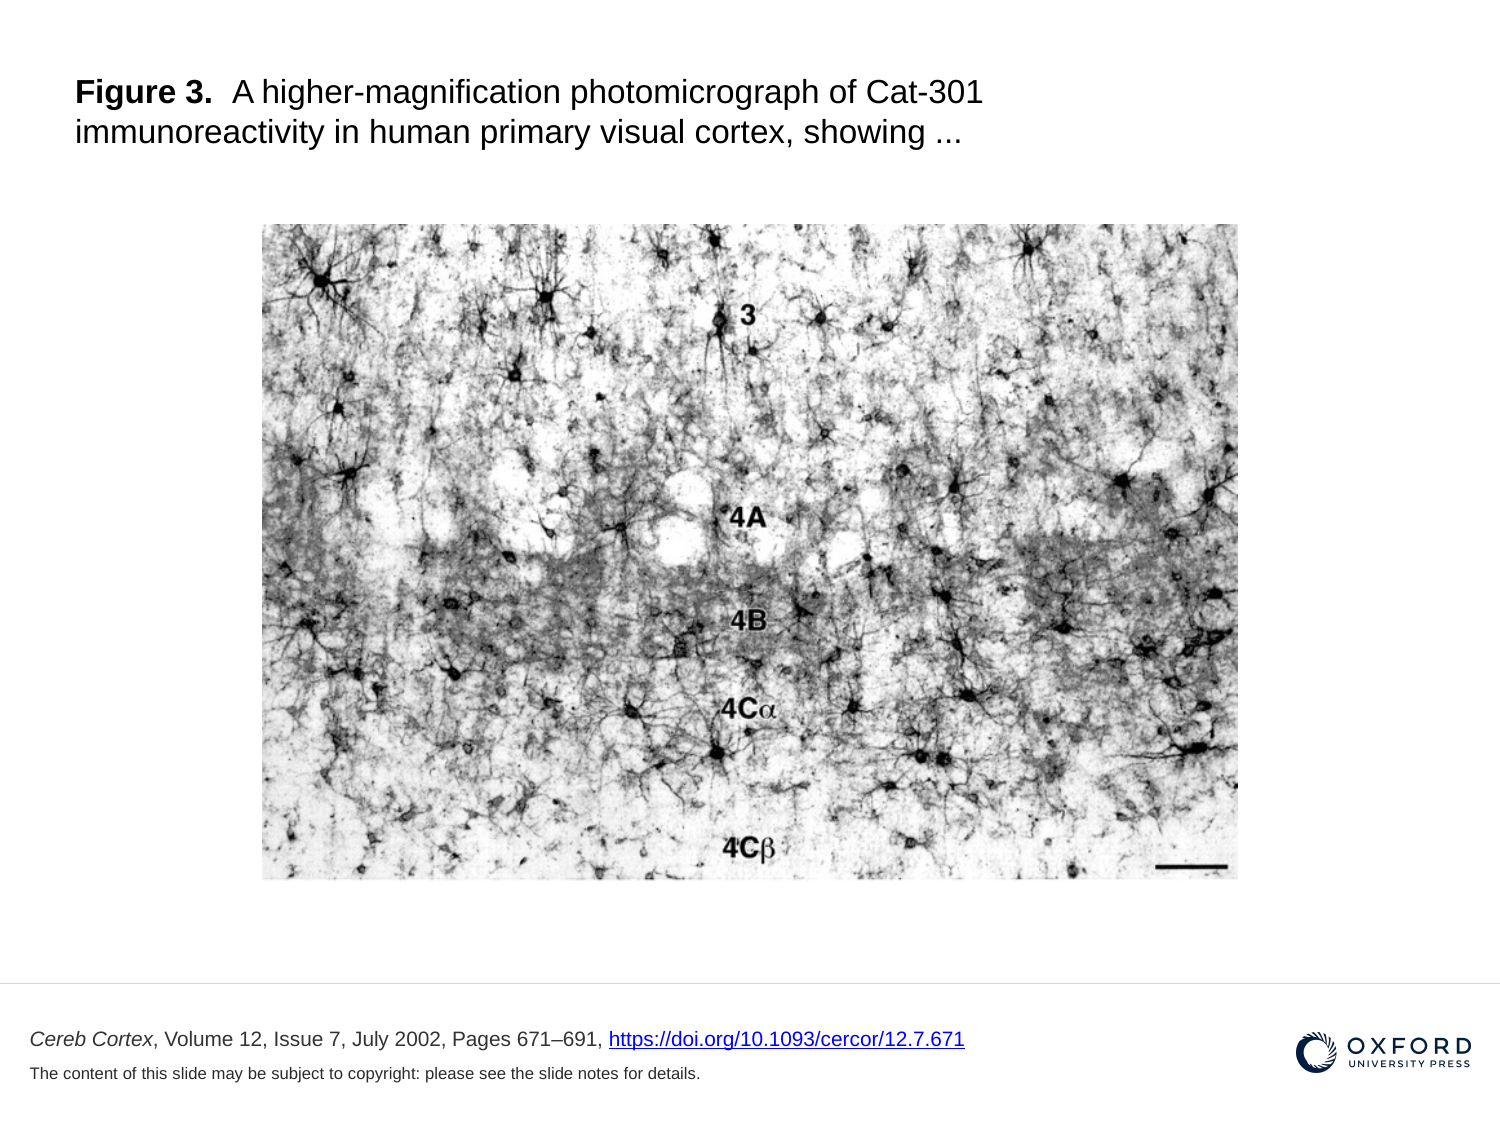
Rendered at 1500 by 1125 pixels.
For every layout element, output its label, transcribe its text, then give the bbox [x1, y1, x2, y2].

footer Cereb Cortex, Volume 12, Issue 7, July 2002, Pages 671–691, https://doi.org/10.1093/cercor/12.7.671 The content of this slide may be subject to copyright: please see the slide notes for details. [0, 983, 1260, 1125]
picture [1296, 1032, 1471, 1073]
picture [262, 224, 1238, 882]
title Figure 3. A higher-magnification photomicrograph of Cat-301 immunoreactivity in human primary visual cortex, showing ... [75, 69, 1078, 171]
